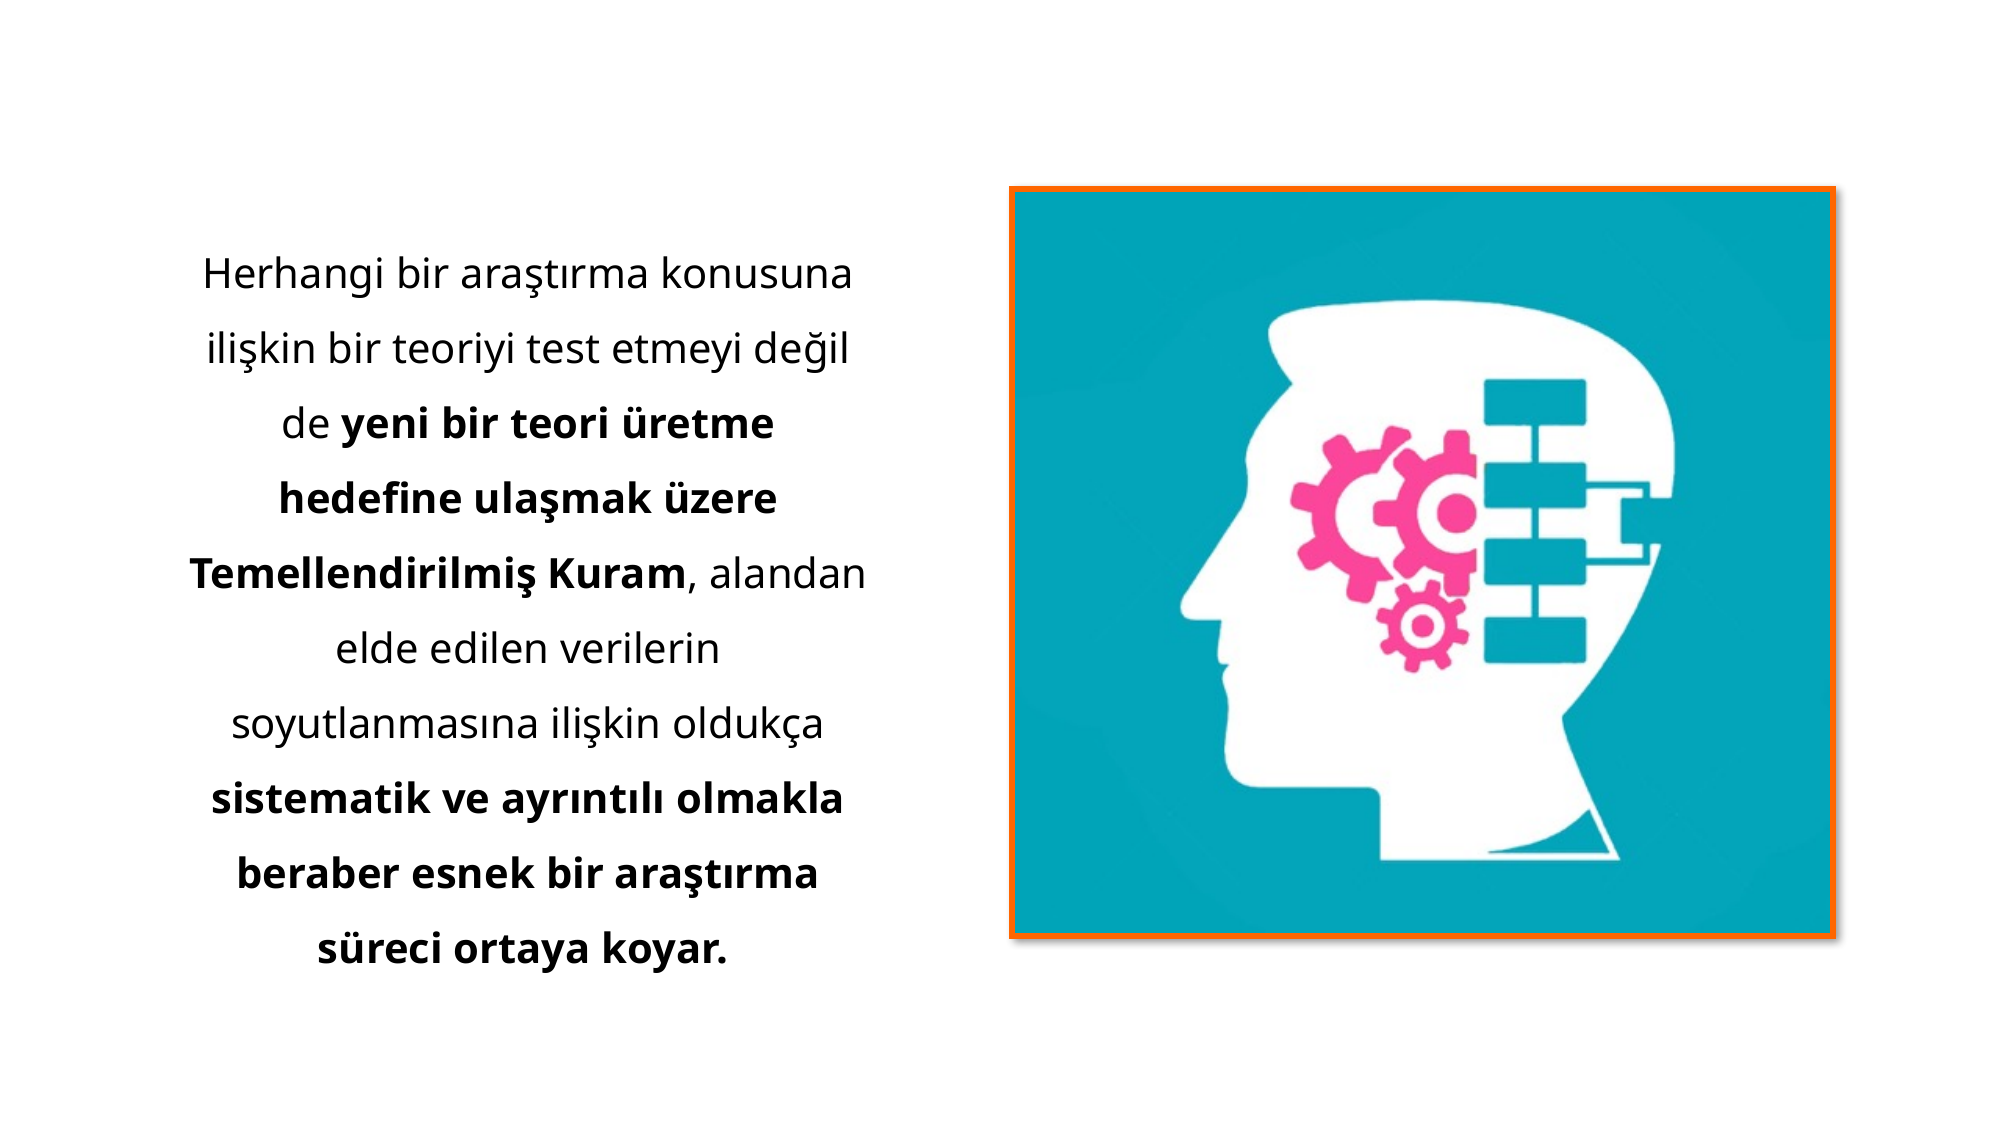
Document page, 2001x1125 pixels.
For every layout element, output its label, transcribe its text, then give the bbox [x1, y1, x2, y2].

text_box Herhangi bir araştırma konusuna ilişkin bir teoriyi test etmeyi değil de yeni bir teori üretme hedefine ulaşmak üzere Temellendirilmiş Kuram, alandan elde edilen verilerin soyutlanmasına ilişkin oldukça sistematik ve ayrıntılı olmakla beraber esnek bir araştırma süreci ortaya koyar. [169, 214, 887, 979]
picture [1015, 191, 1830, 933]
